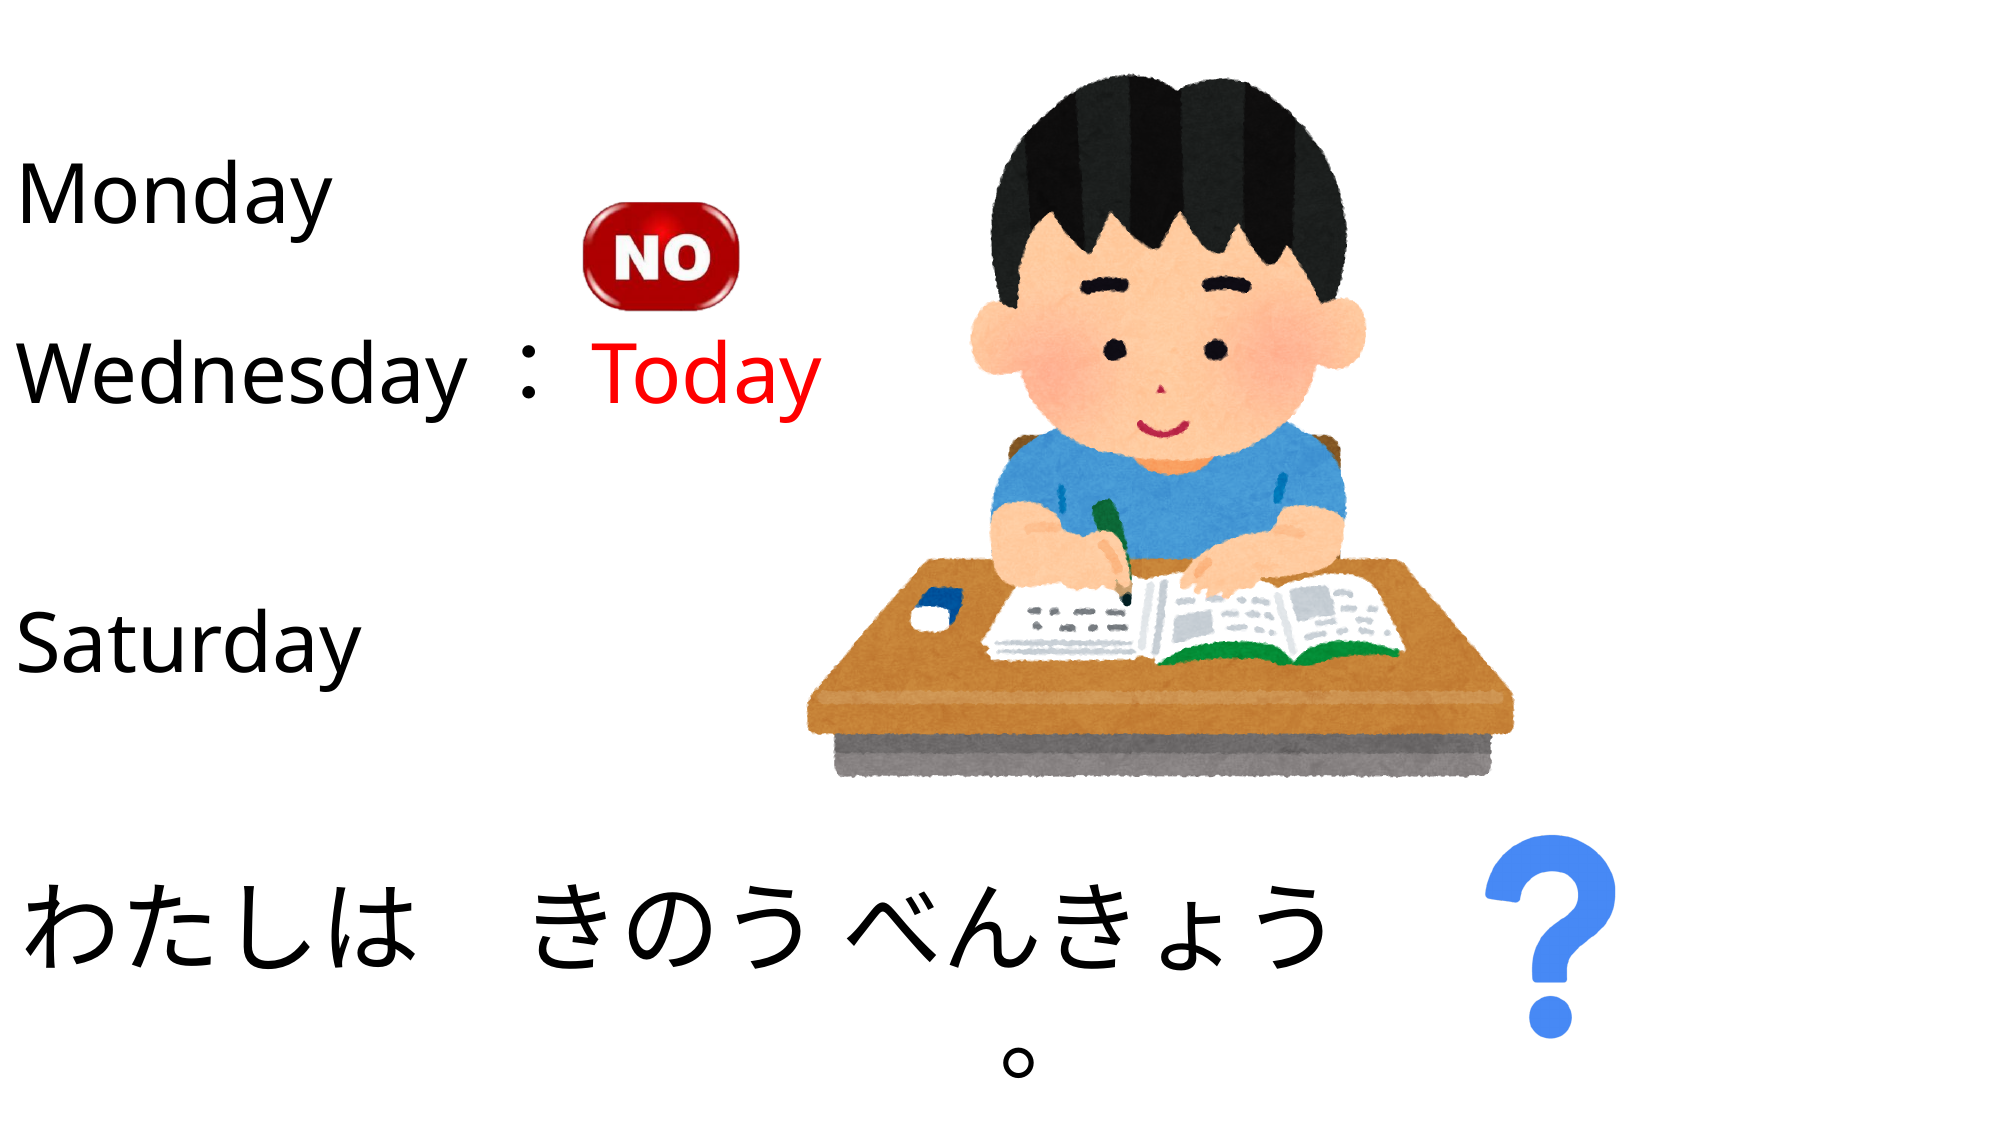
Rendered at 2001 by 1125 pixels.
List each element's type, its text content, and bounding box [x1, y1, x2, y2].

title 6:00am～7：００pm Monday Tuesday Wednesday：Today Thursday Friday Saturday Sunday [0, 22, 2000, 846]
picture [570, 195, 751, 314]
picture [781, 50, 1645, 1055]
subtitle わたしは きのう べんきょう し ませんでした。 [0, 846, 2000, 1125]
